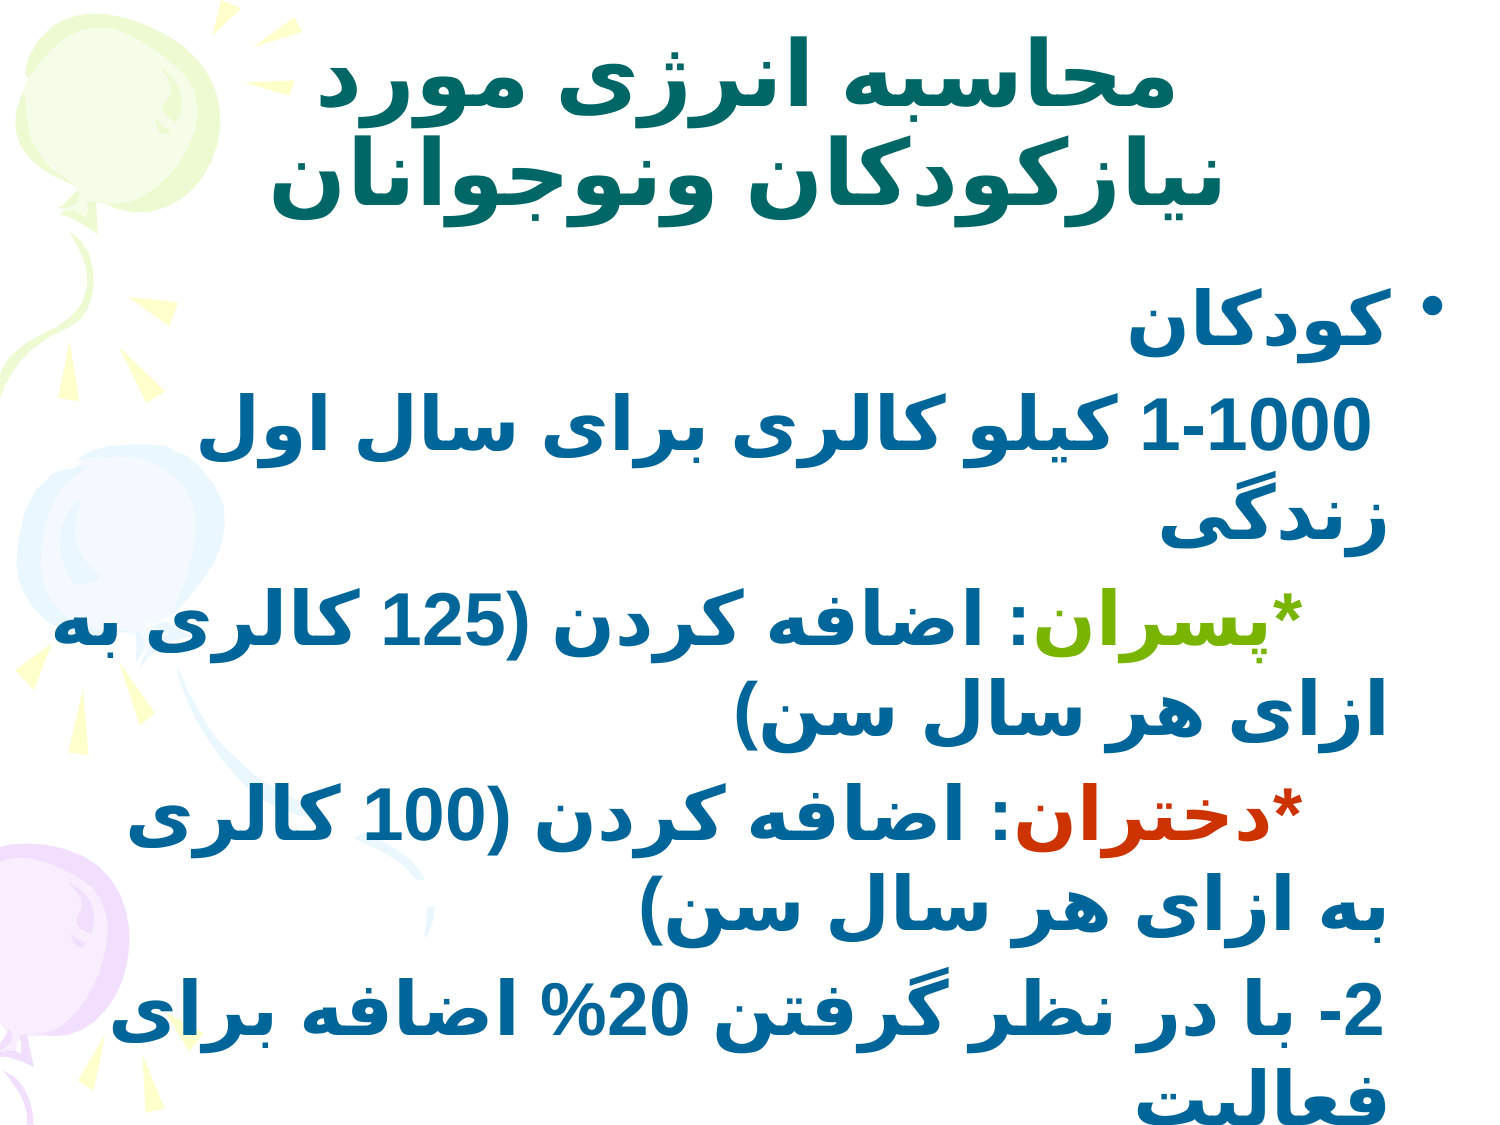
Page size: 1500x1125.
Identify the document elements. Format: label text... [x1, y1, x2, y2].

title محاسبه انرژی مورد نیازکودکان ونوجوانان [72, 16, 1426, 233]
list کودکان 1-1000 کیلو کالری برای سال اول زندگی *پسران: اضافه کردن (125 کالری به ازای هر سال سن) *دختران: اضافه کردن (100 کالری به ازای هر سال سن) 2- با در نظر گرفتن 20% اضافه برای فعالیت [24, 262, 1463, 994]
